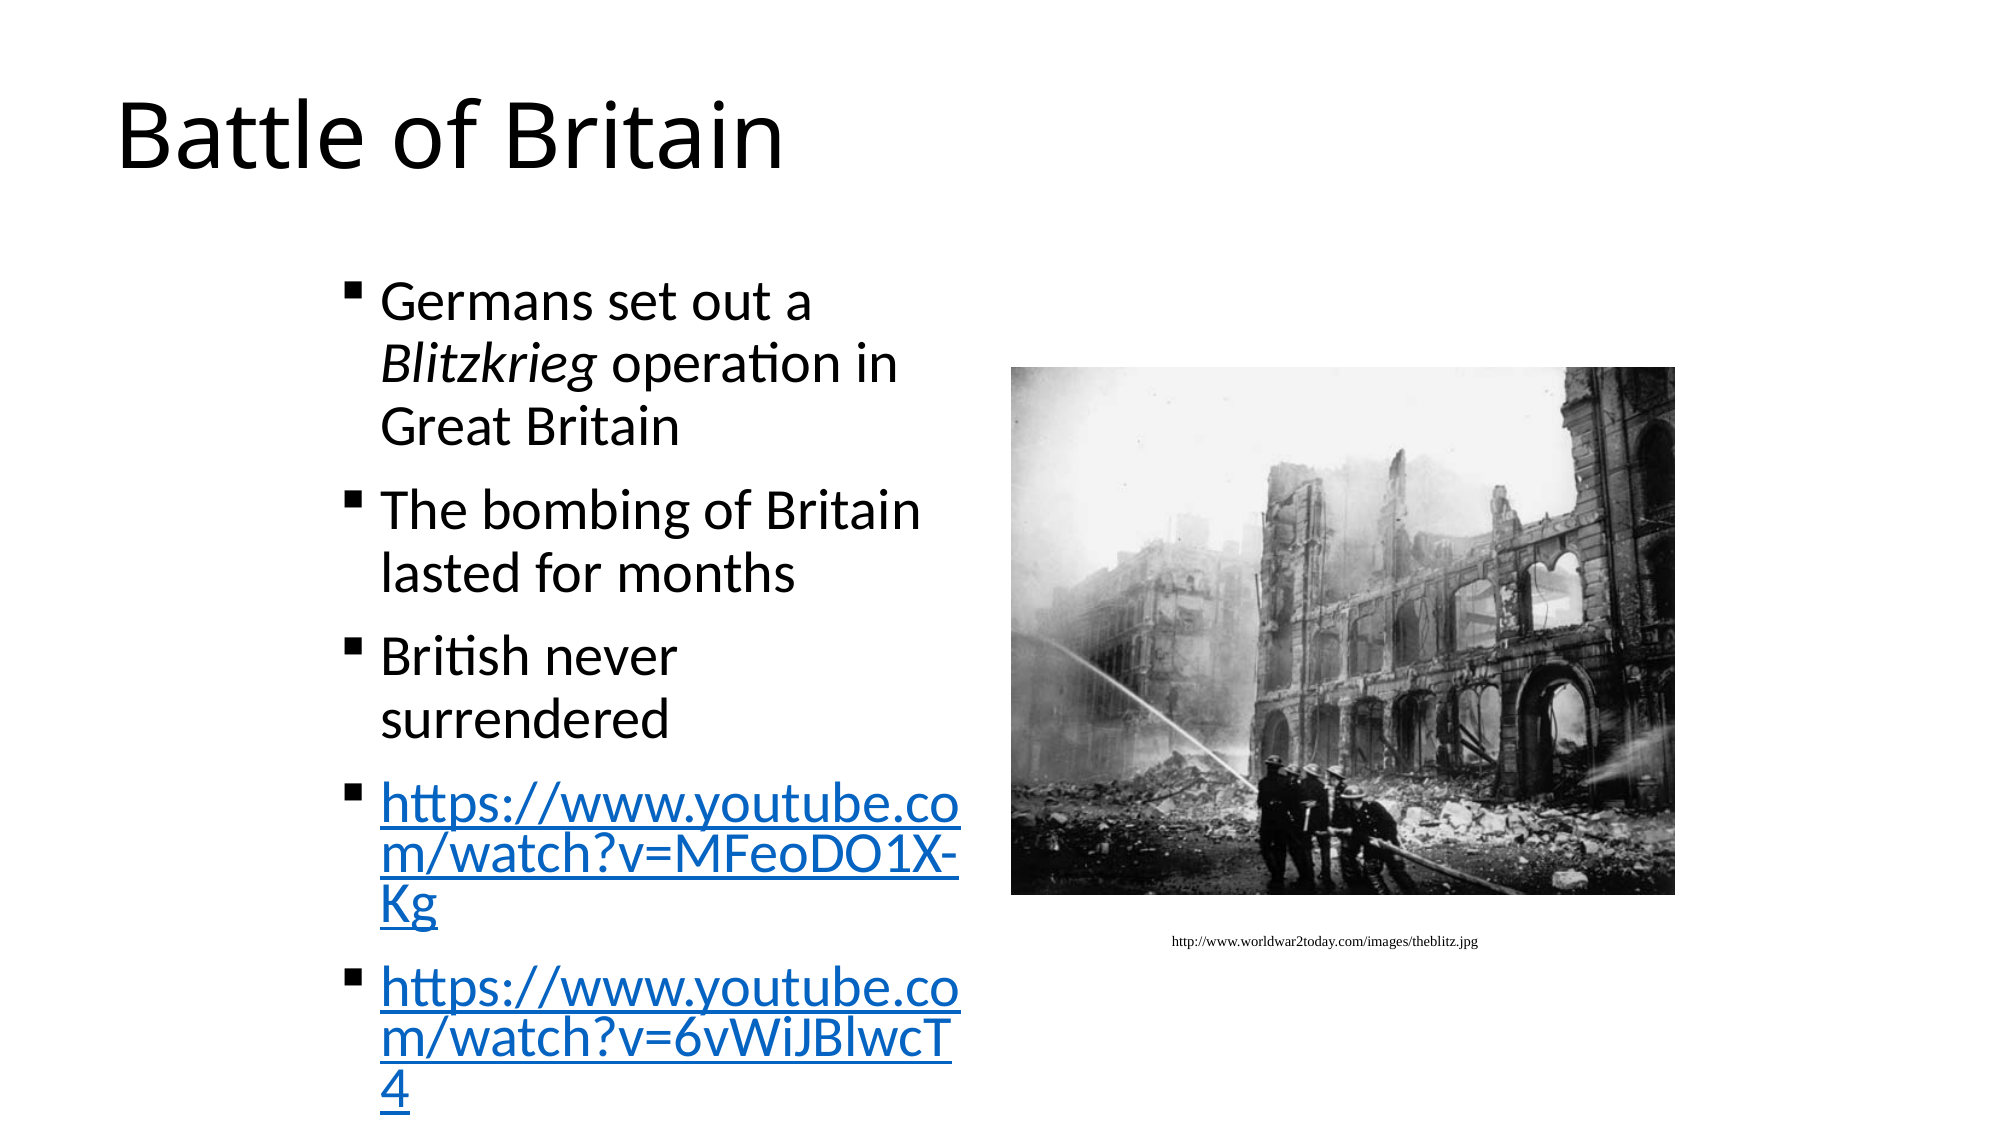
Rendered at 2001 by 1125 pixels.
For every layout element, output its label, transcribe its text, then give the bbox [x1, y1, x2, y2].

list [1011, 367, 1675, 895]
title Battle of Britain [99, 44, 1899, 233]
text_box http://www.worldwar2today.com/images/theblitz.jpg [1012, 924, 1638, 958]
list Germans set out a Blitzkrieg operation in Great Britain The bombing of Britain lasted for months British never surrendered https://www.youtube.com/watch?v=MFeoDO1X-Kg https://www.youtube.com/watch?v=6vWiJBlwcT4 [324, 262, 987, 1000]
